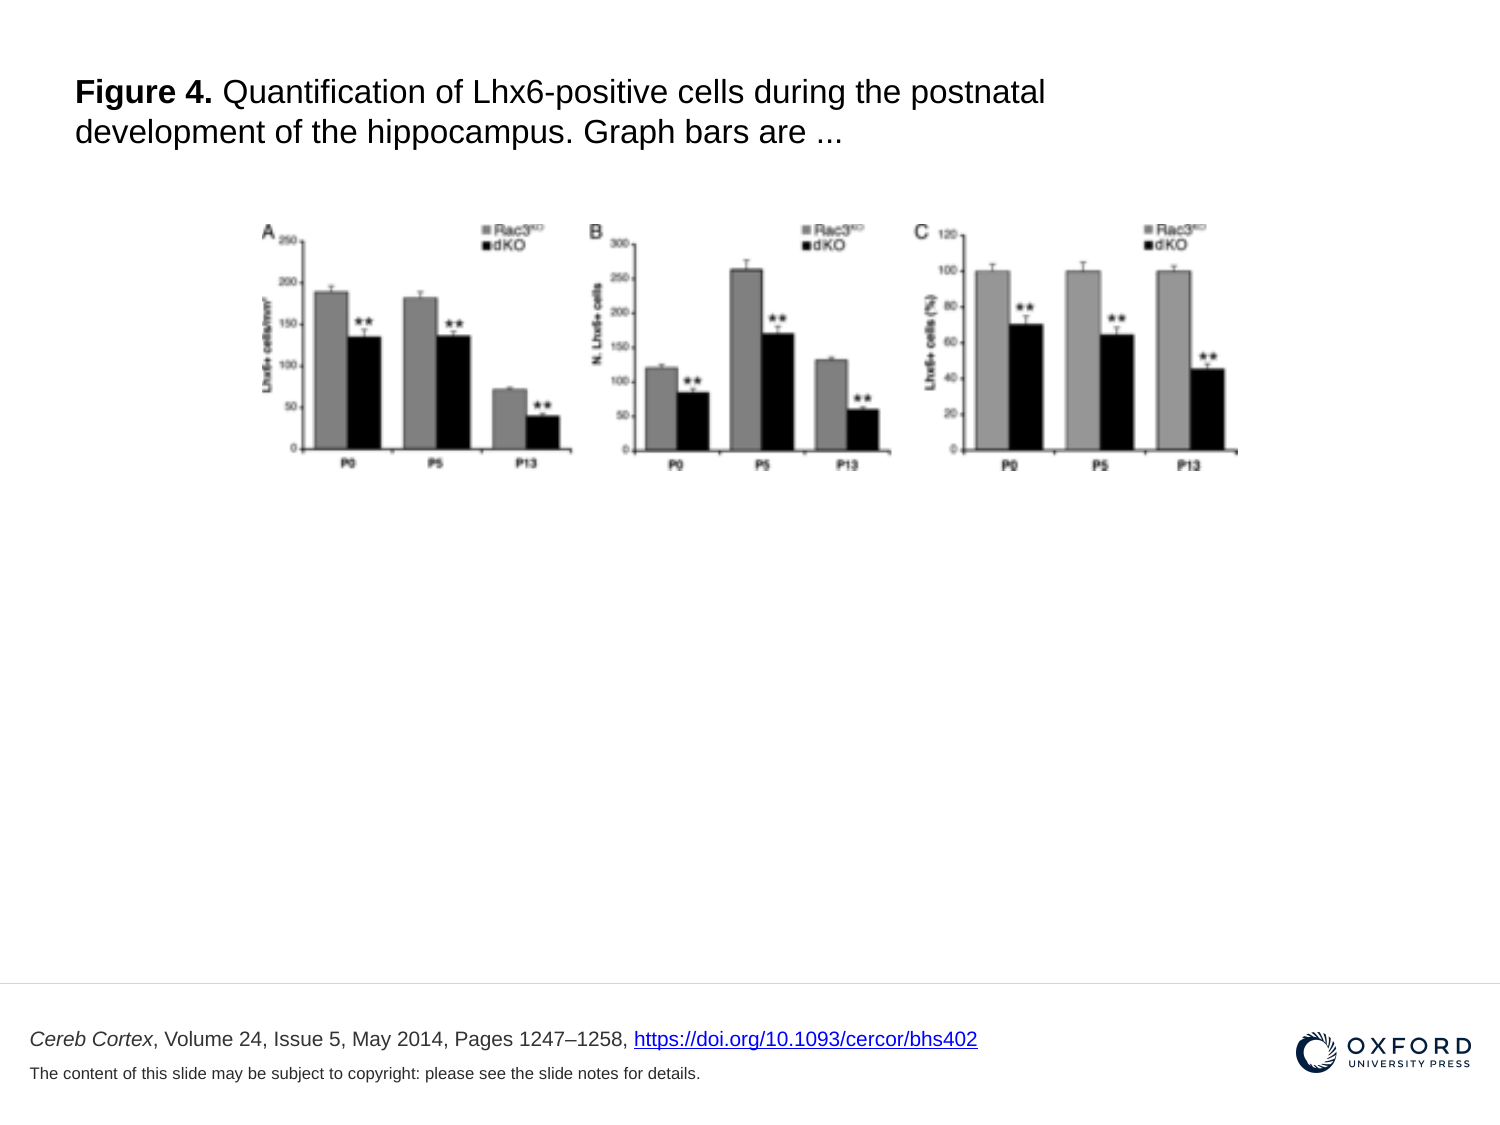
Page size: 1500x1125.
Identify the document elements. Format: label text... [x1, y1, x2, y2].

title Figure 4. Quantification of Lhx6-positive cells during the postnatal development of the hippocampus. Graph bars are ... [75, 69, 1078, 171]
picture [262, 224, 1238, 471]
picture [1296, 1032, 1471, 1073]
footer Cereb Cortex, Volume 24, Issue 5, May 2014, Pages 1247–1258, https://doi.org/10.1093/cercor/bhs402 The content of this slide may be subject to copyright: please see the slide notes for details. [0, 983, 1260, 1125]
